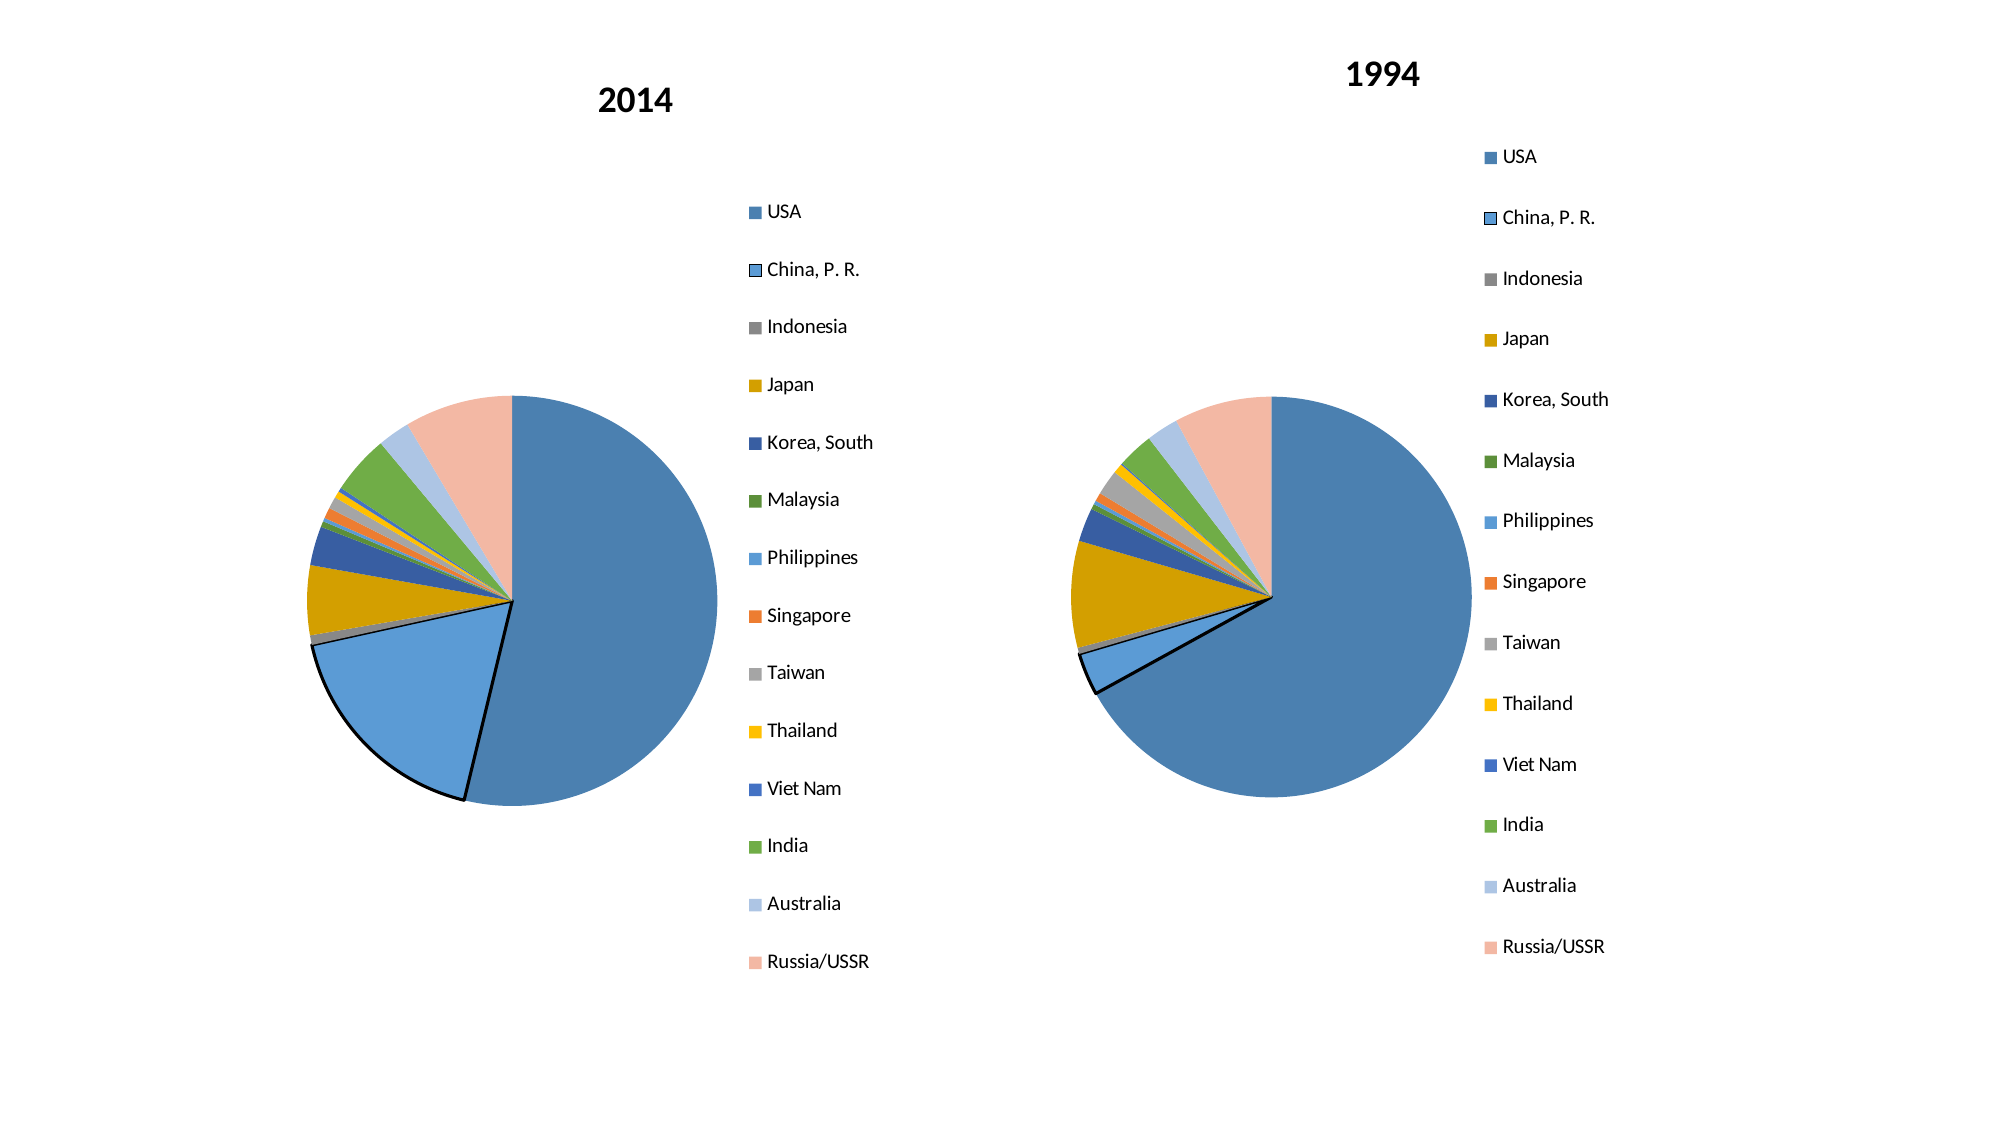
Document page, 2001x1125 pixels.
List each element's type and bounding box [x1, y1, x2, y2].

chart [270, 45, 1000, 1012]
chart [1035, 19, 1729, 1012]
